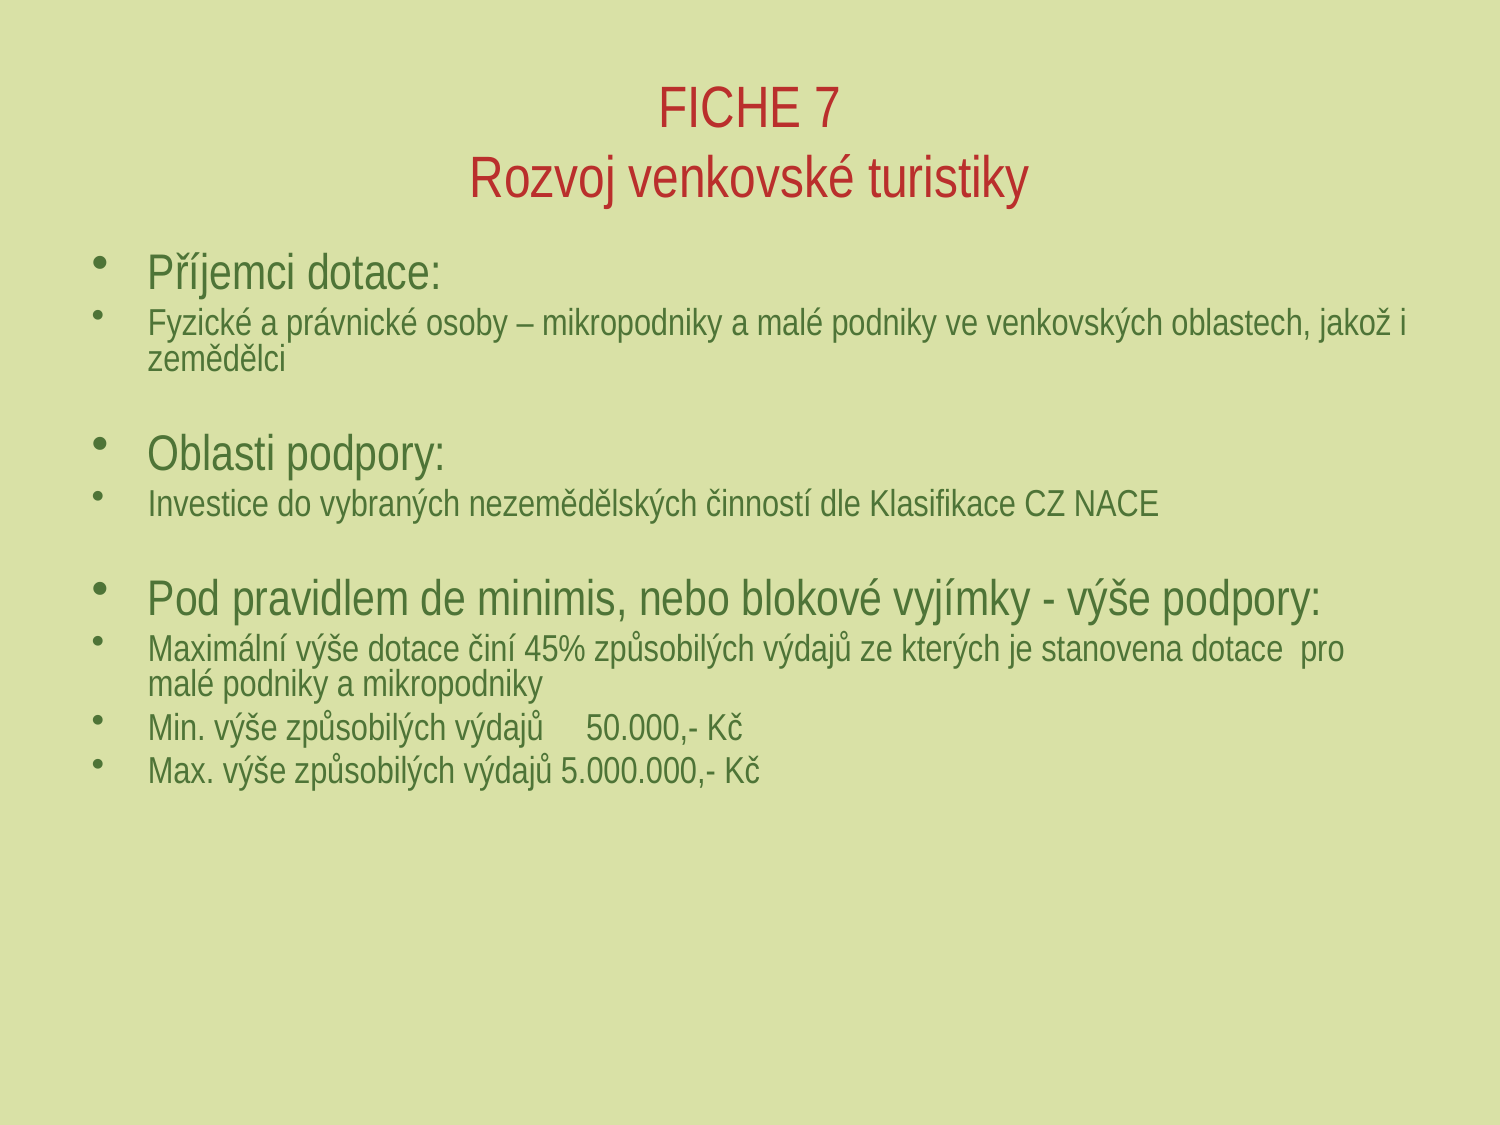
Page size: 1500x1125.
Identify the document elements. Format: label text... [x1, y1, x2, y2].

title FICHE 7 Rozvoj venkovské turistiky [74, 44, 1426, 233]
list Příjemci dotace: Fyzické a právnické osoby – mikropodniky a malé podniky ve venkovských oblastech, jakož i zemědělci Oblasti podpory: Investice do vybraných nezemědělských činností dle Klasifikace CZ NACE Pod pravidlem de minimis, nebo blokové vyjímky - výše podpory: Maximální výše dotace činí 45% způsobilých výdajů ze kterých je stanovena dotace pro malé podniky a mikropodniky Min. výše způsobilých výdajů 50.000,- Kč Max. výše způsobilých výdajů 5.000.000,- Kč [76, 243, 1427, 987]
